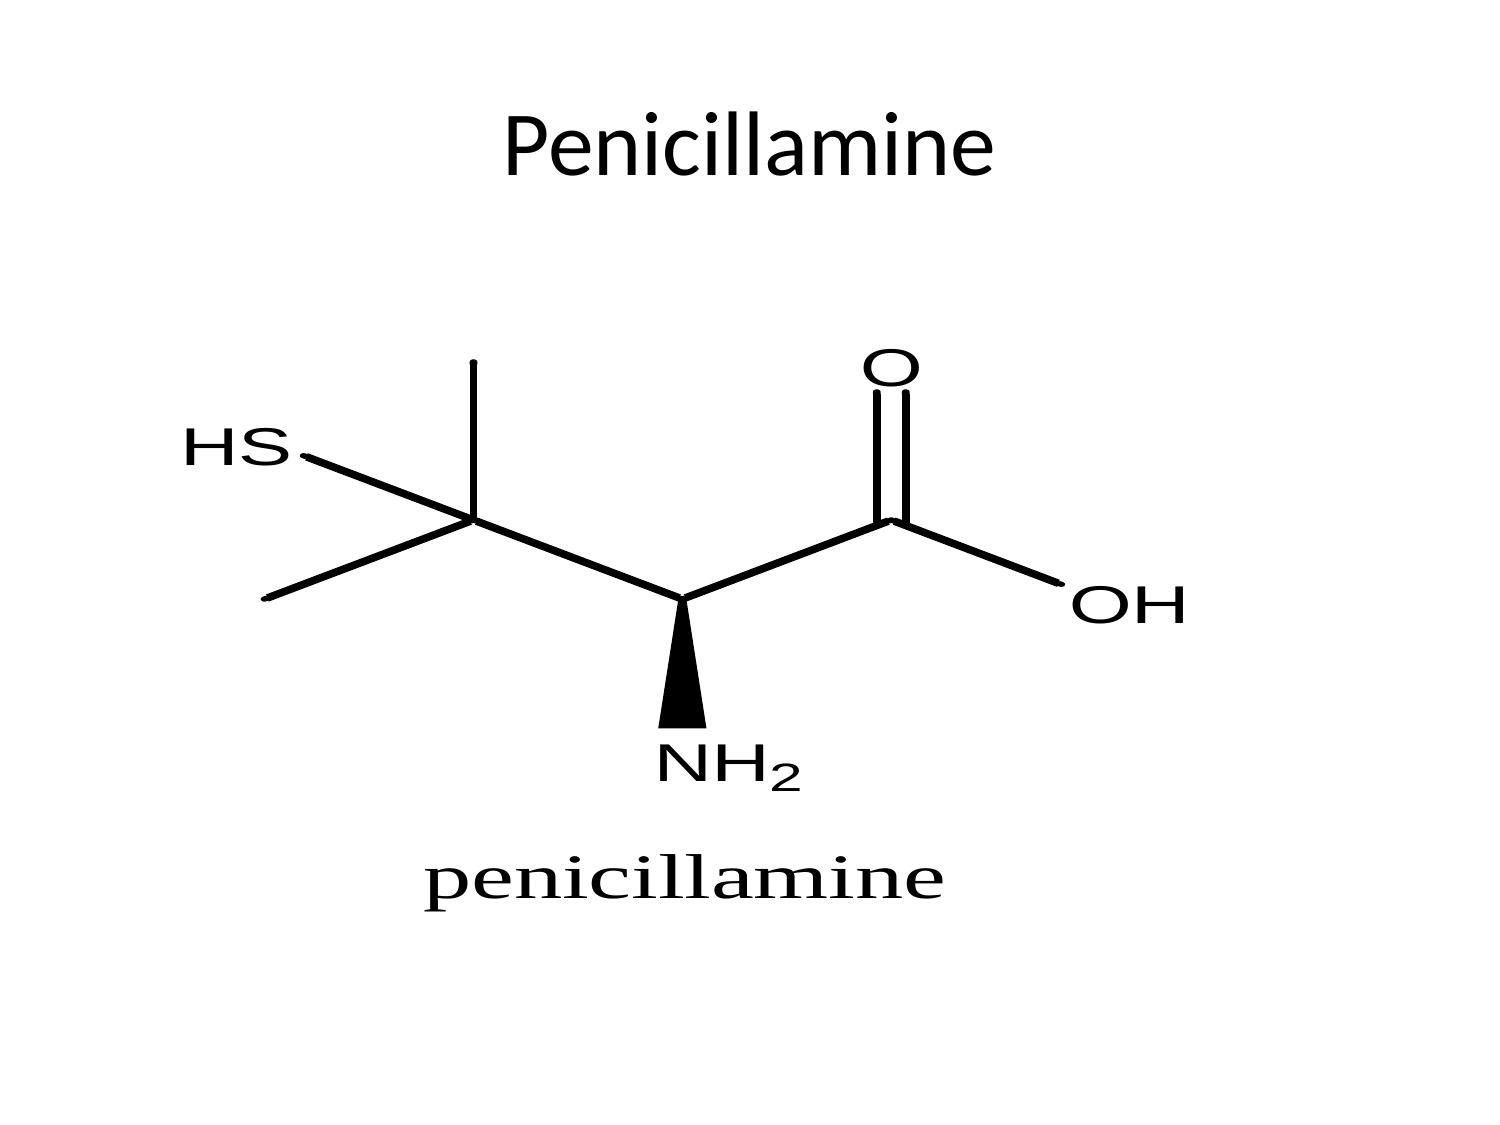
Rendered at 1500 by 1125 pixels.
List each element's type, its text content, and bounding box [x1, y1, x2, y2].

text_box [182, 337, 1234, 939]
title Penicillamine [75, 45, 1425, 233]
